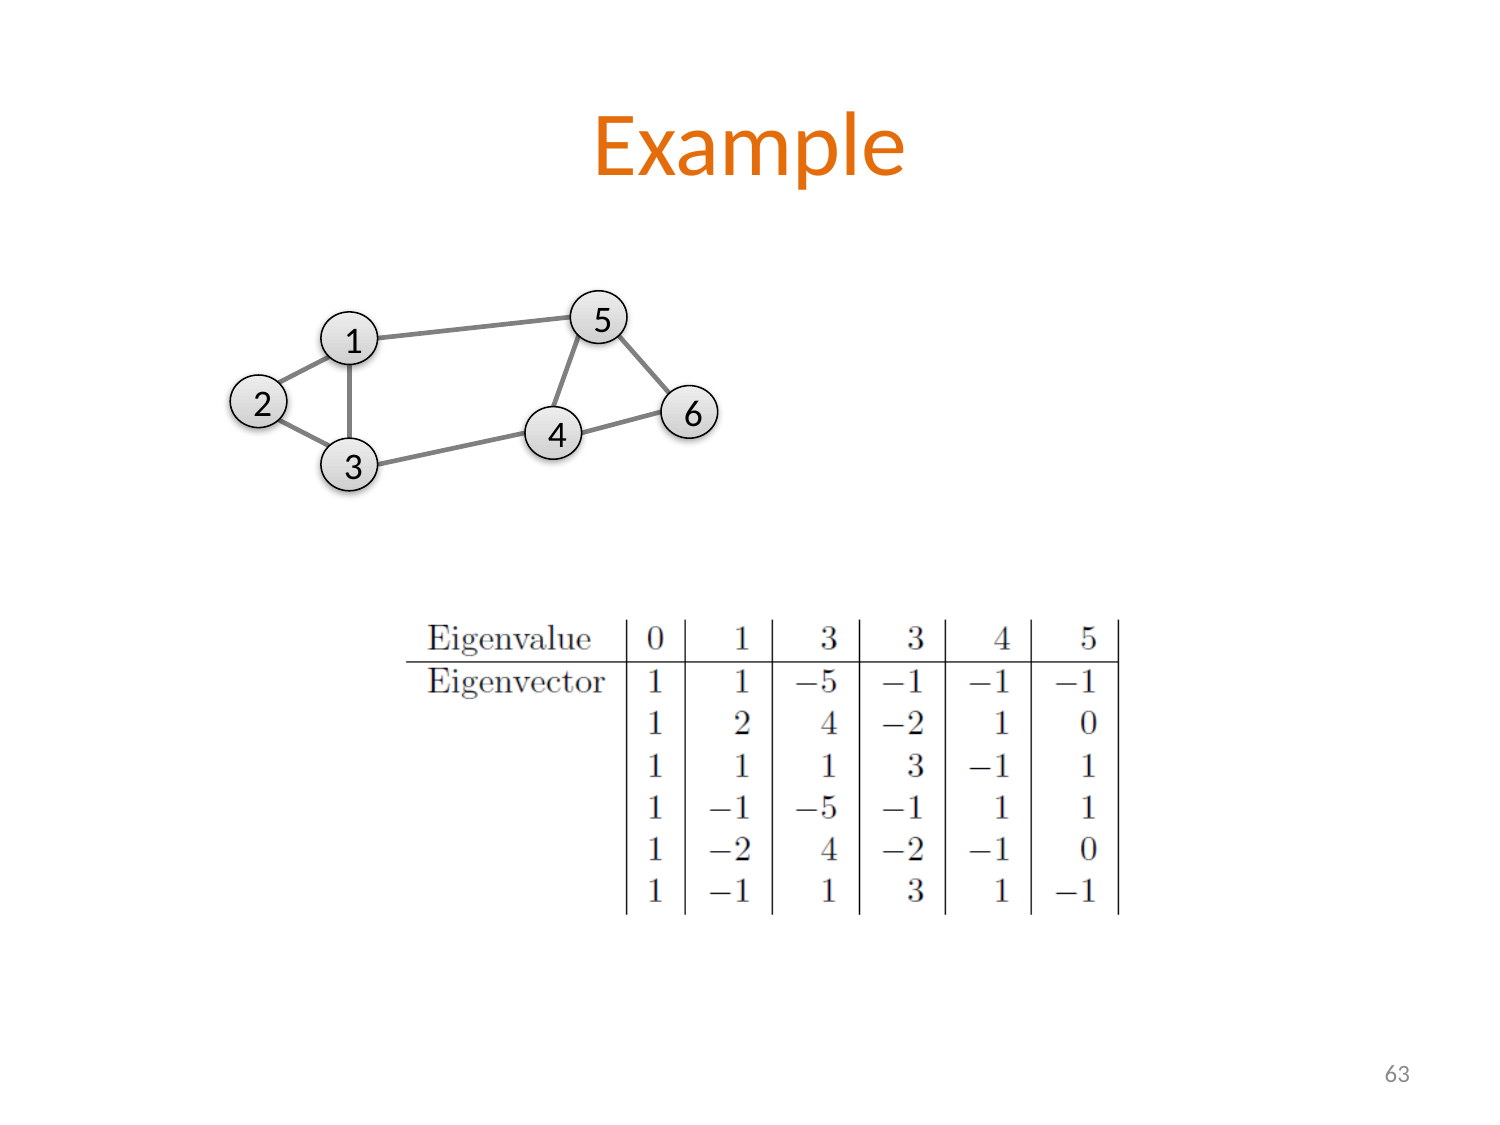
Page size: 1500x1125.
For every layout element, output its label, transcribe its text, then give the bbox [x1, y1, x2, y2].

slide_number 63 [1074, 1042, 1425, 1103]
picture [336, 585, 1247, 927]
title Example [75, 45, 1425, 233]
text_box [229, 290, 718, 492]
